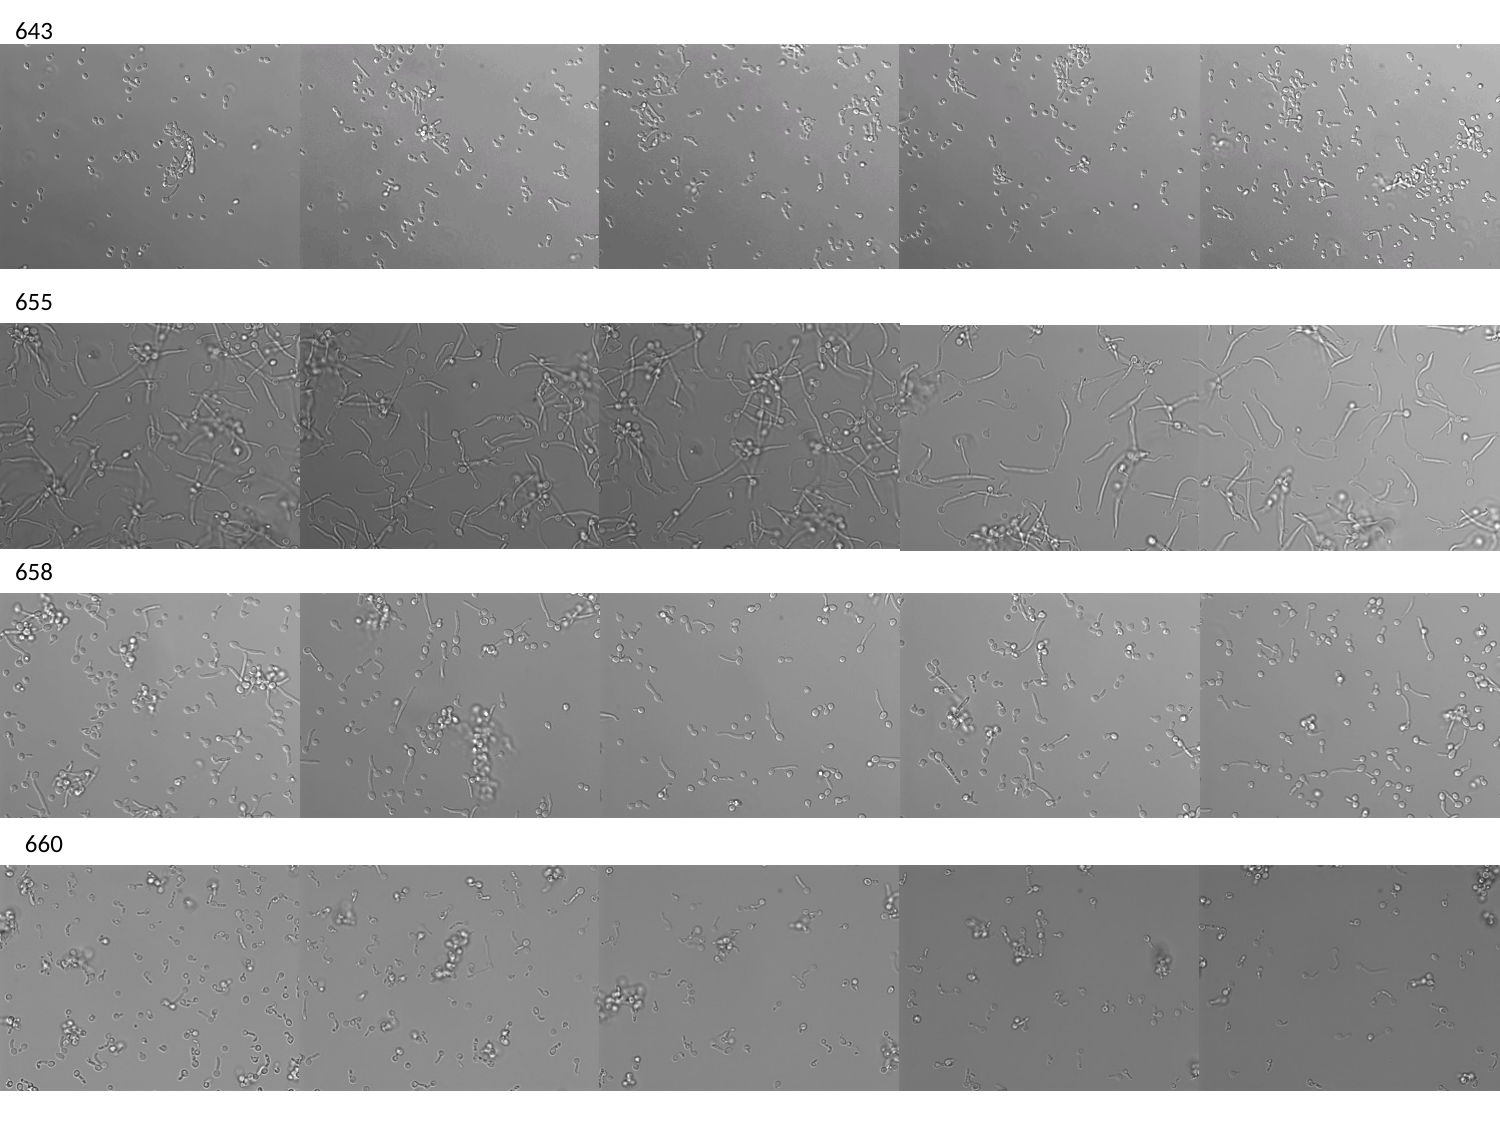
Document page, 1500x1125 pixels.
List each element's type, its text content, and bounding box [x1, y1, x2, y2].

text_box 660 [10, 826, 79, 864]
text_box 655 [0, 278, 69, 322]
text_box 658 [0, 557, 69, 591]
picture [0, 44, 1500, 270]
picture [0, 323, 1500, 551]
picture [0, 865, 1500, 1091]
picture [0, 592, 1500, 819]
text_box 643 [0, 7, 69, 42]
